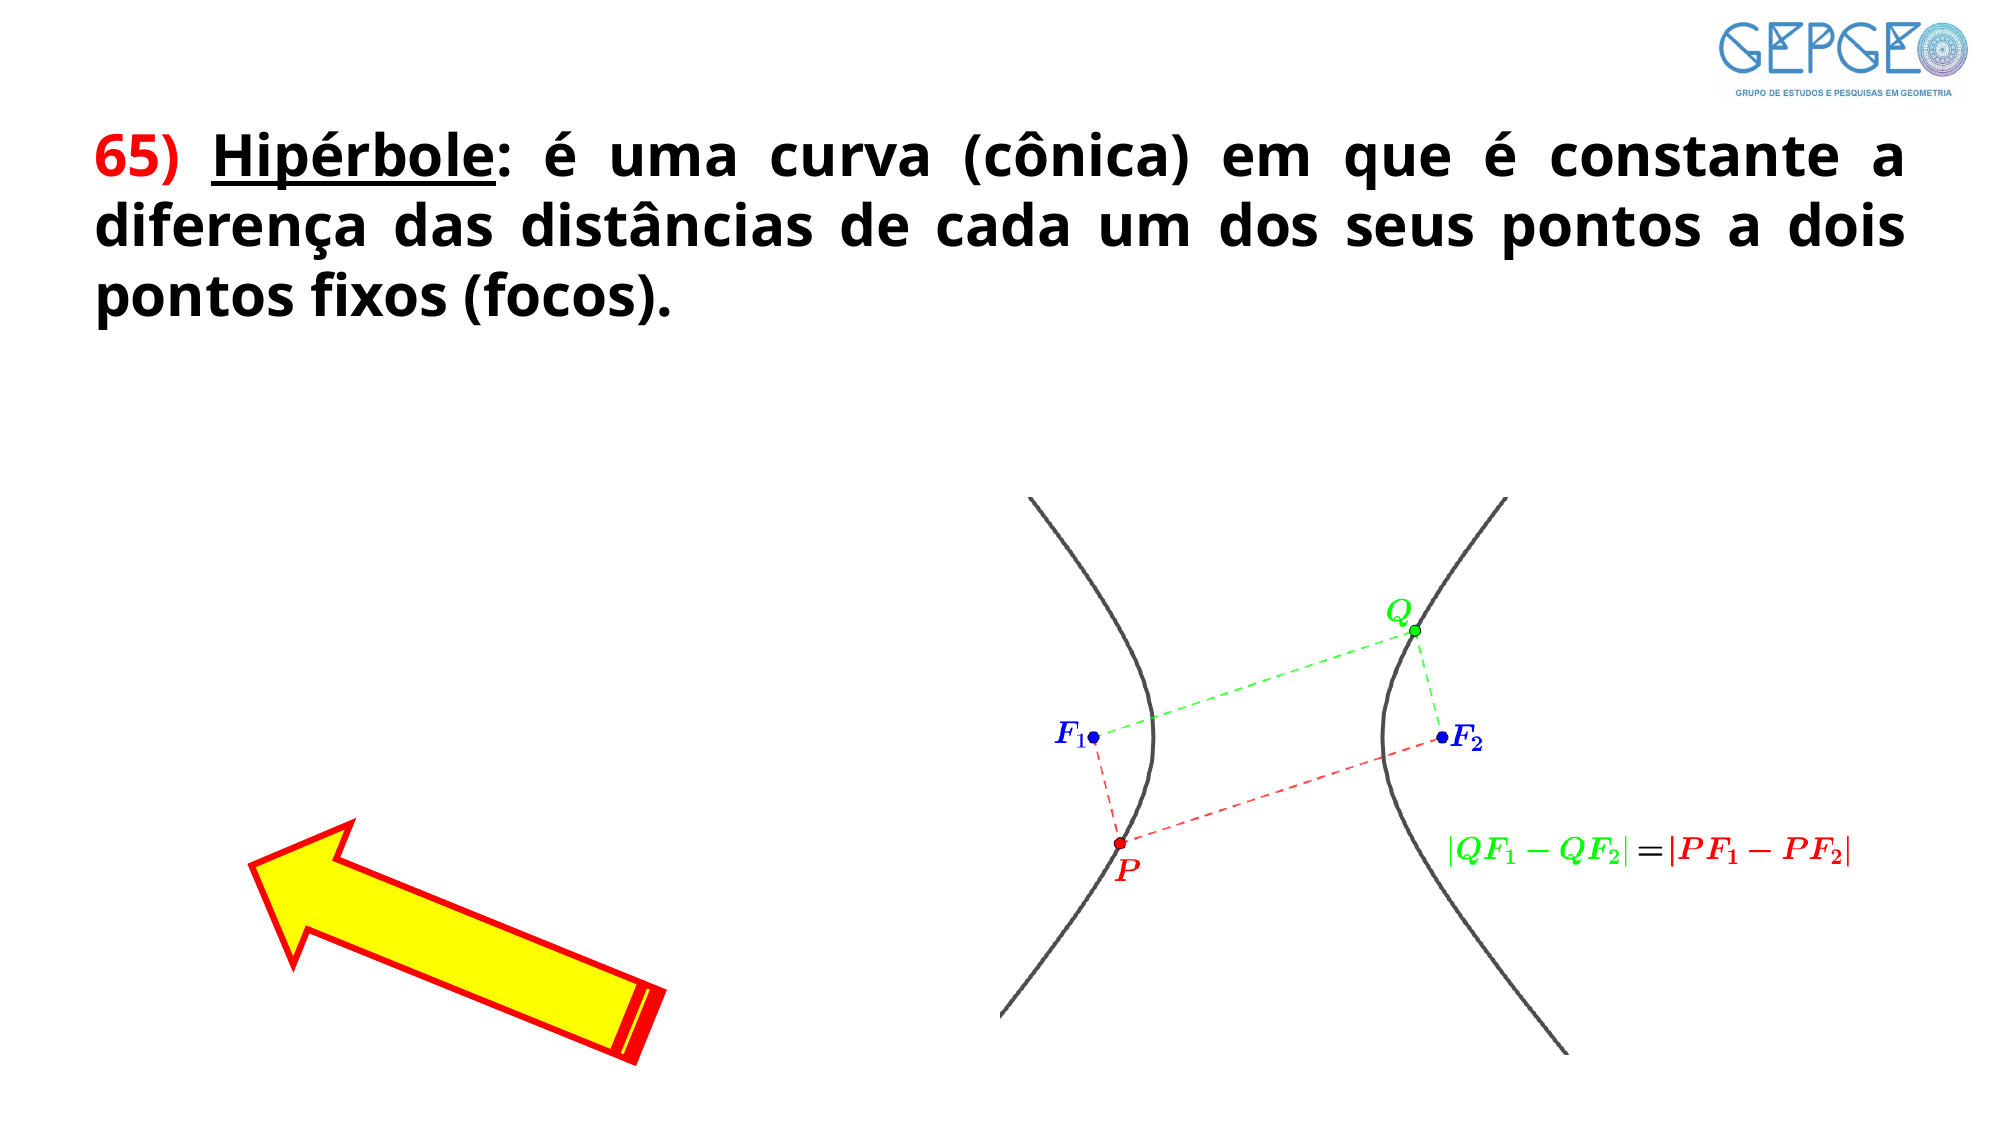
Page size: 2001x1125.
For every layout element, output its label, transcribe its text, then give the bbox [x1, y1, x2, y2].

picture [1000, 497, 1861, 1055]
text_box 65) Hipérbole: é uma curva (cônica) em que é constante a diferença das distâncias de cada um dos seus pontos a dois pontos fixos (focos). [79, 110, 1923, 406]
text_box [628, 988, 665, 1064]
picture [1717, 19, 1970, 99]
text_box [615, 982, 656, 1060]
text_box [250, 821, 643, 1055]
